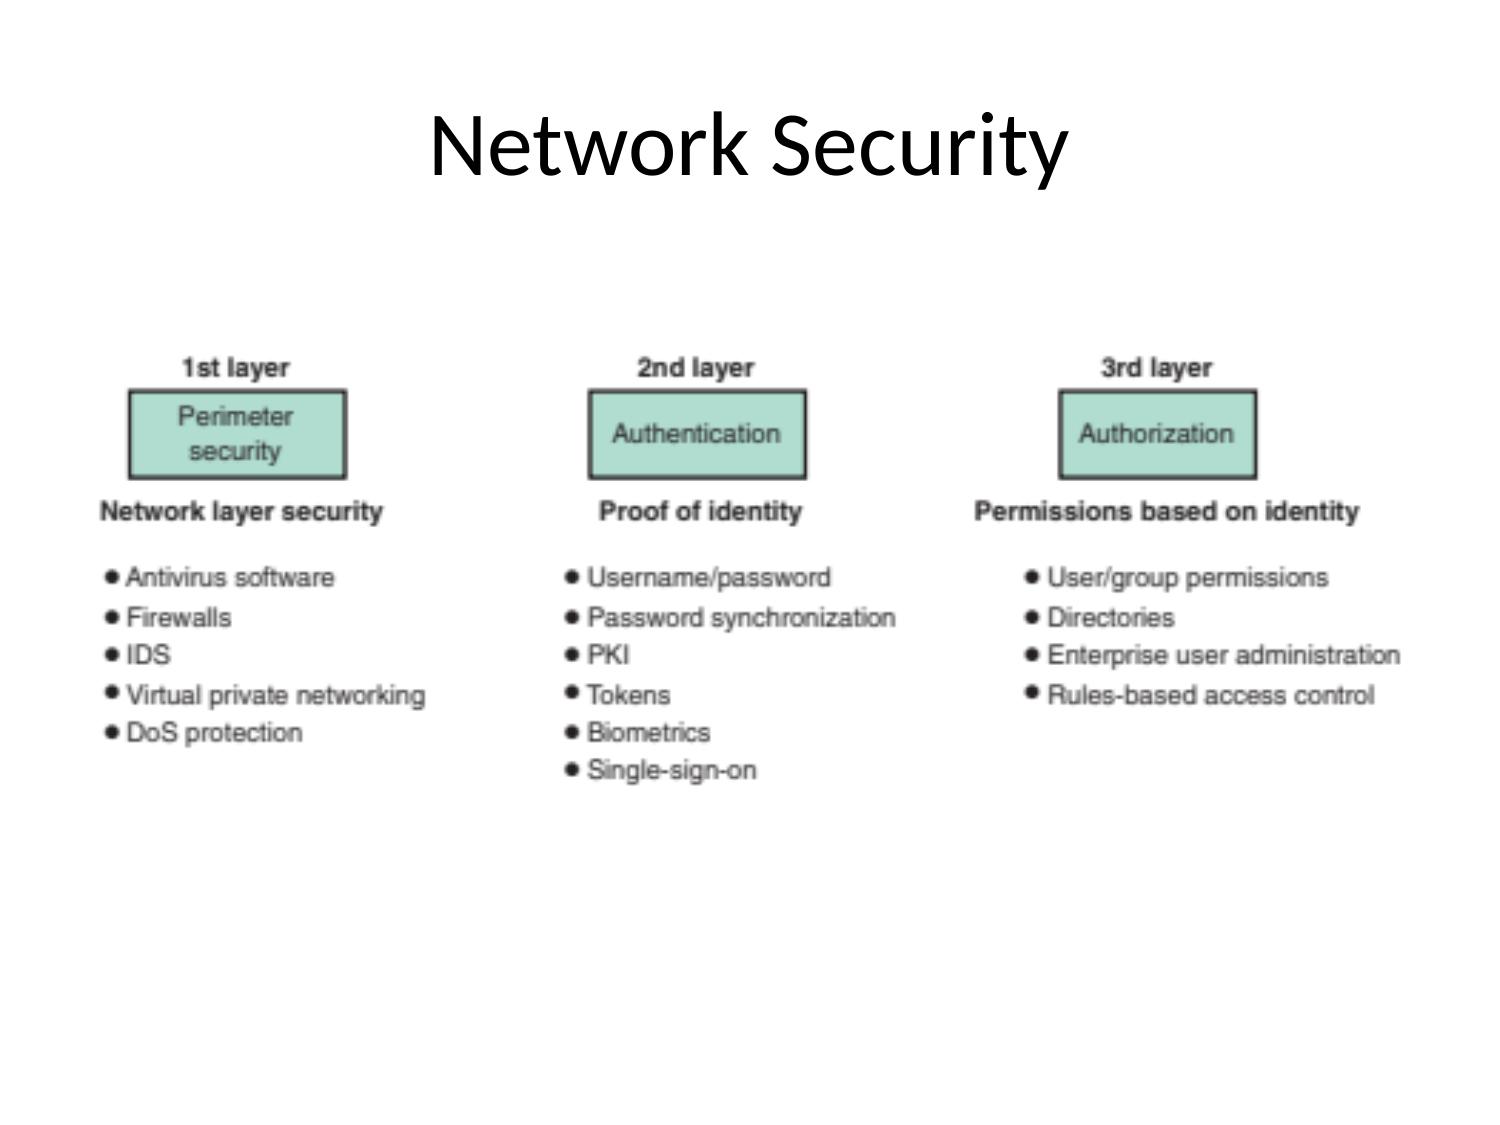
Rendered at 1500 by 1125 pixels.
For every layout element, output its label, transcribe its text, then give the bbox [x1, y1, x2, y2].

picture [74, 323, 1413, 795]
title Network Security [75, 45, 1425, 233]
